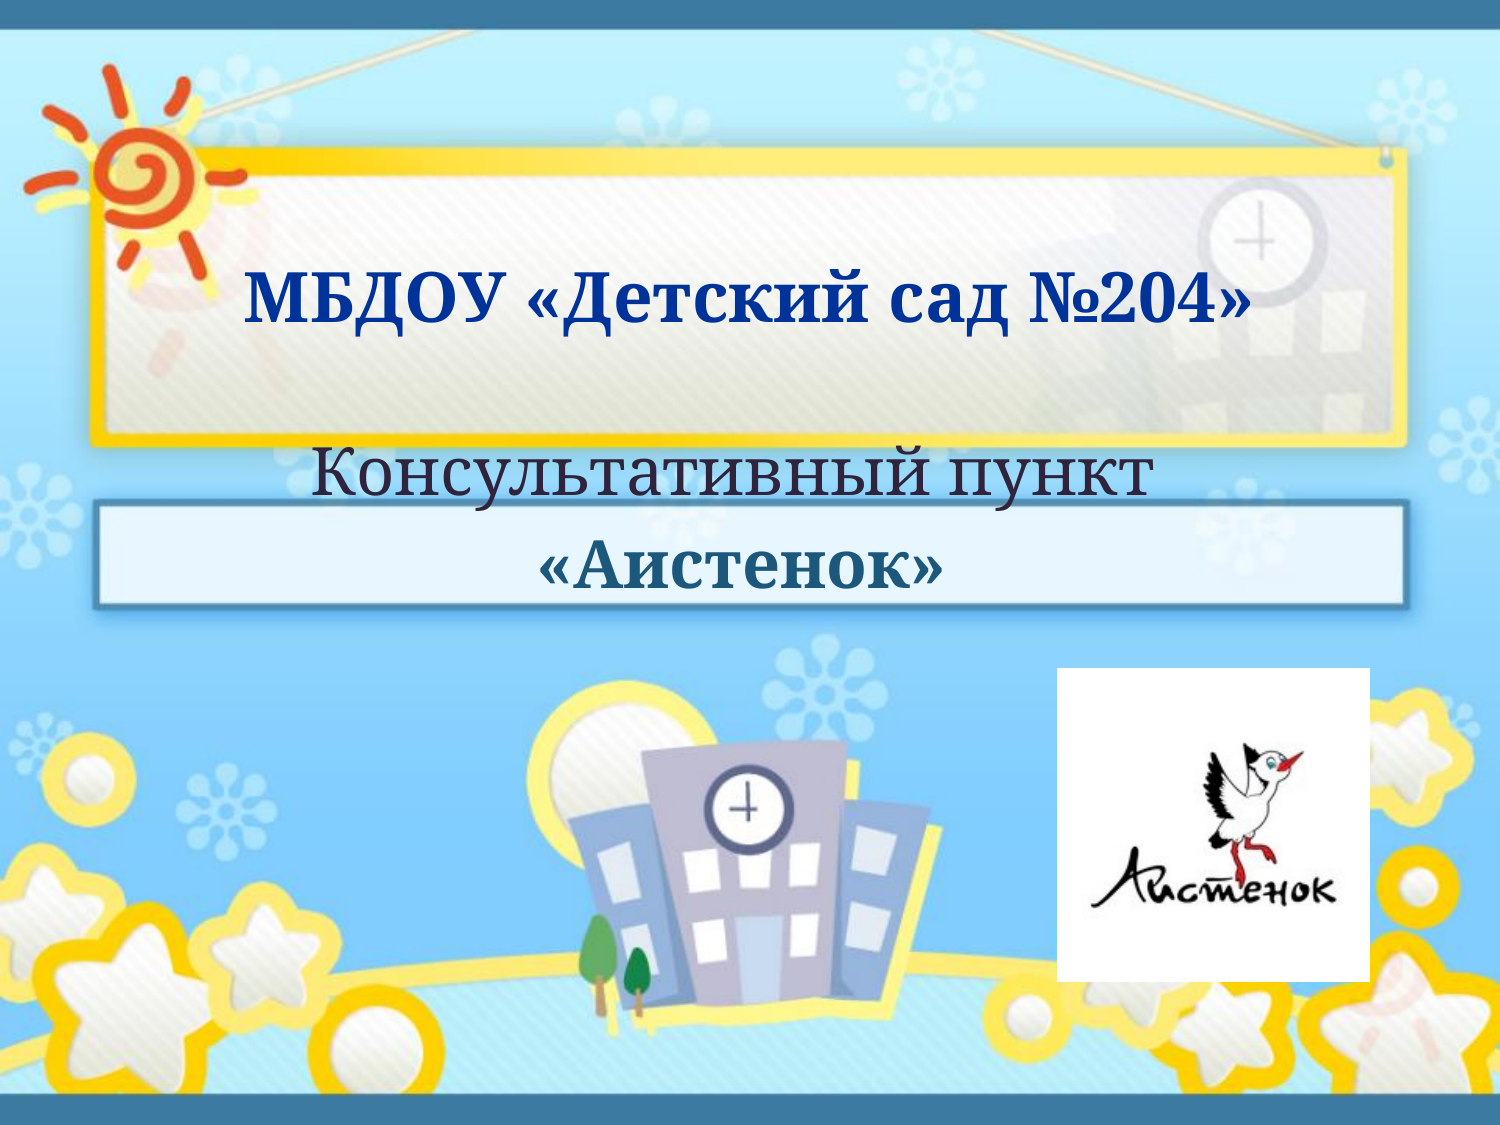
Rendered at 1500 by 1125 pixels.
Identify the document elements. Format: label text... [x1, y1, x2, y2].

subtitle Консультативный пункт «Аистенок» [76, 420, 1407, 610]
picture [0, 0, 1500, 1125]
title МБДОУ «Детский сад №204» [105, 243, 1395, 420]
